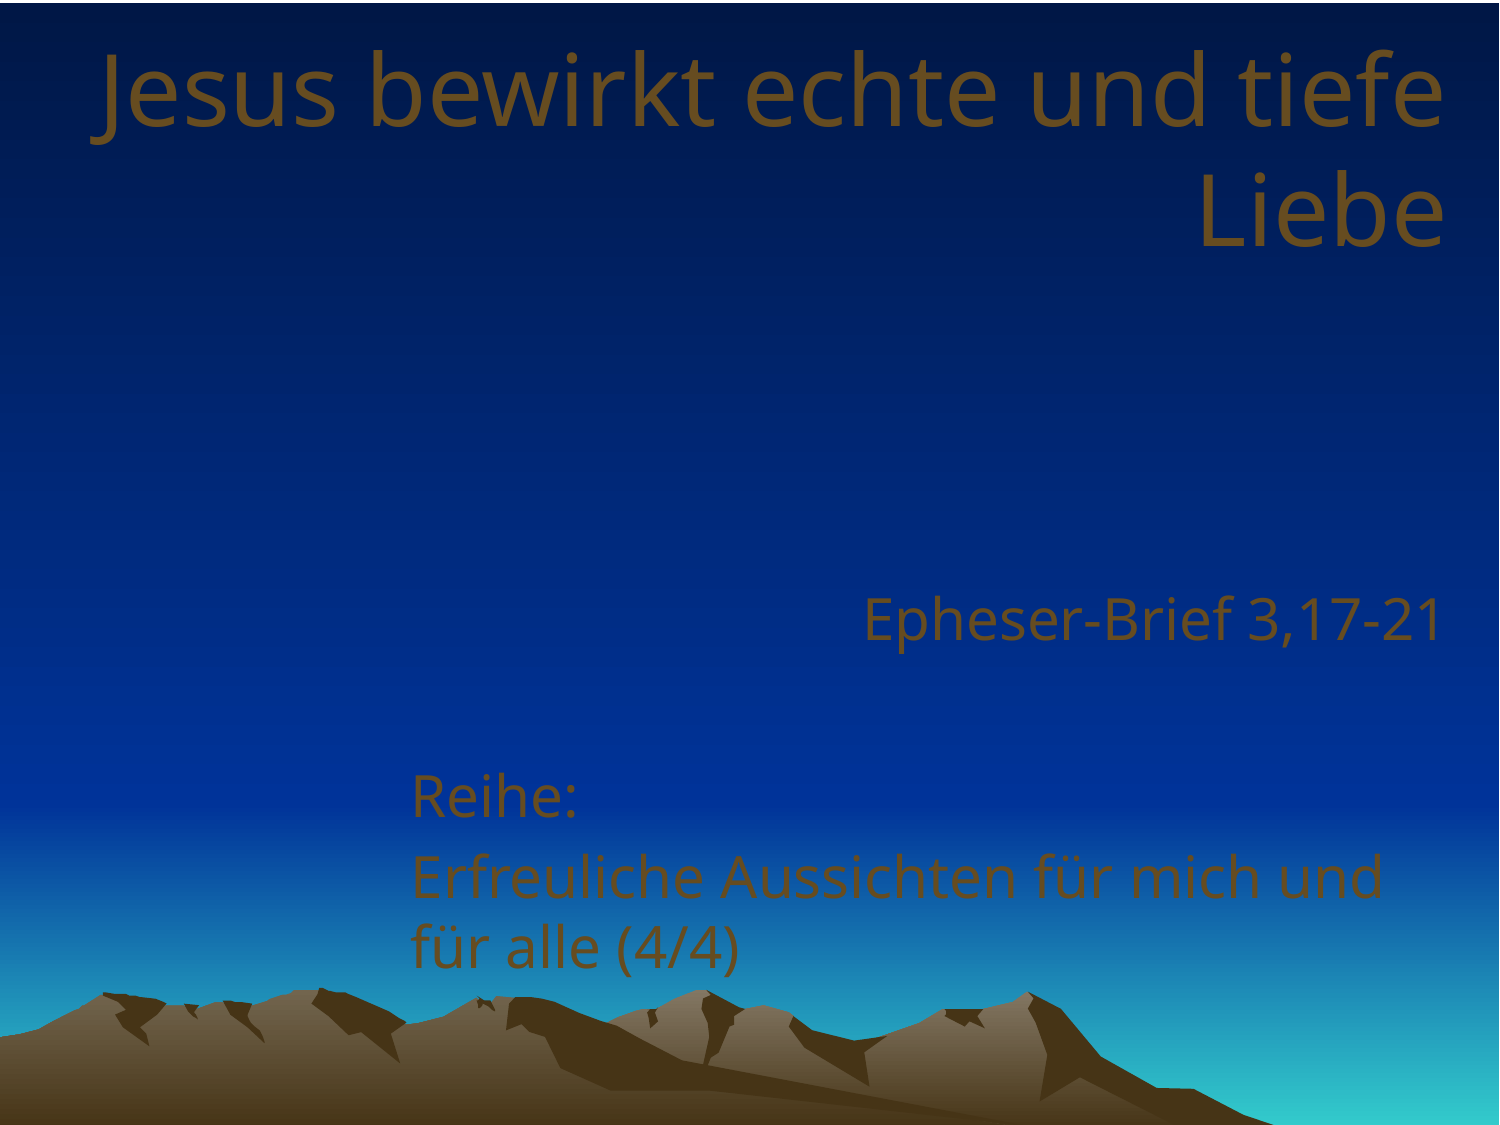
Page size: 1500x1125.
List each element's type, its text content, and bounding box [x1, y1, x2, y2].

picture [0, 0, 1500, 1125]
subtitle Reihe: Erfreuliche Aussichten für mich und für alle (4/4) [395, 751, 1447, 1125]
title Jesus bewirkt echte und tiefe Liebe [41, 18, 1463, 274]
text_box Epheser-Brief 3,17-21 [423, 574, 1463, 660]
